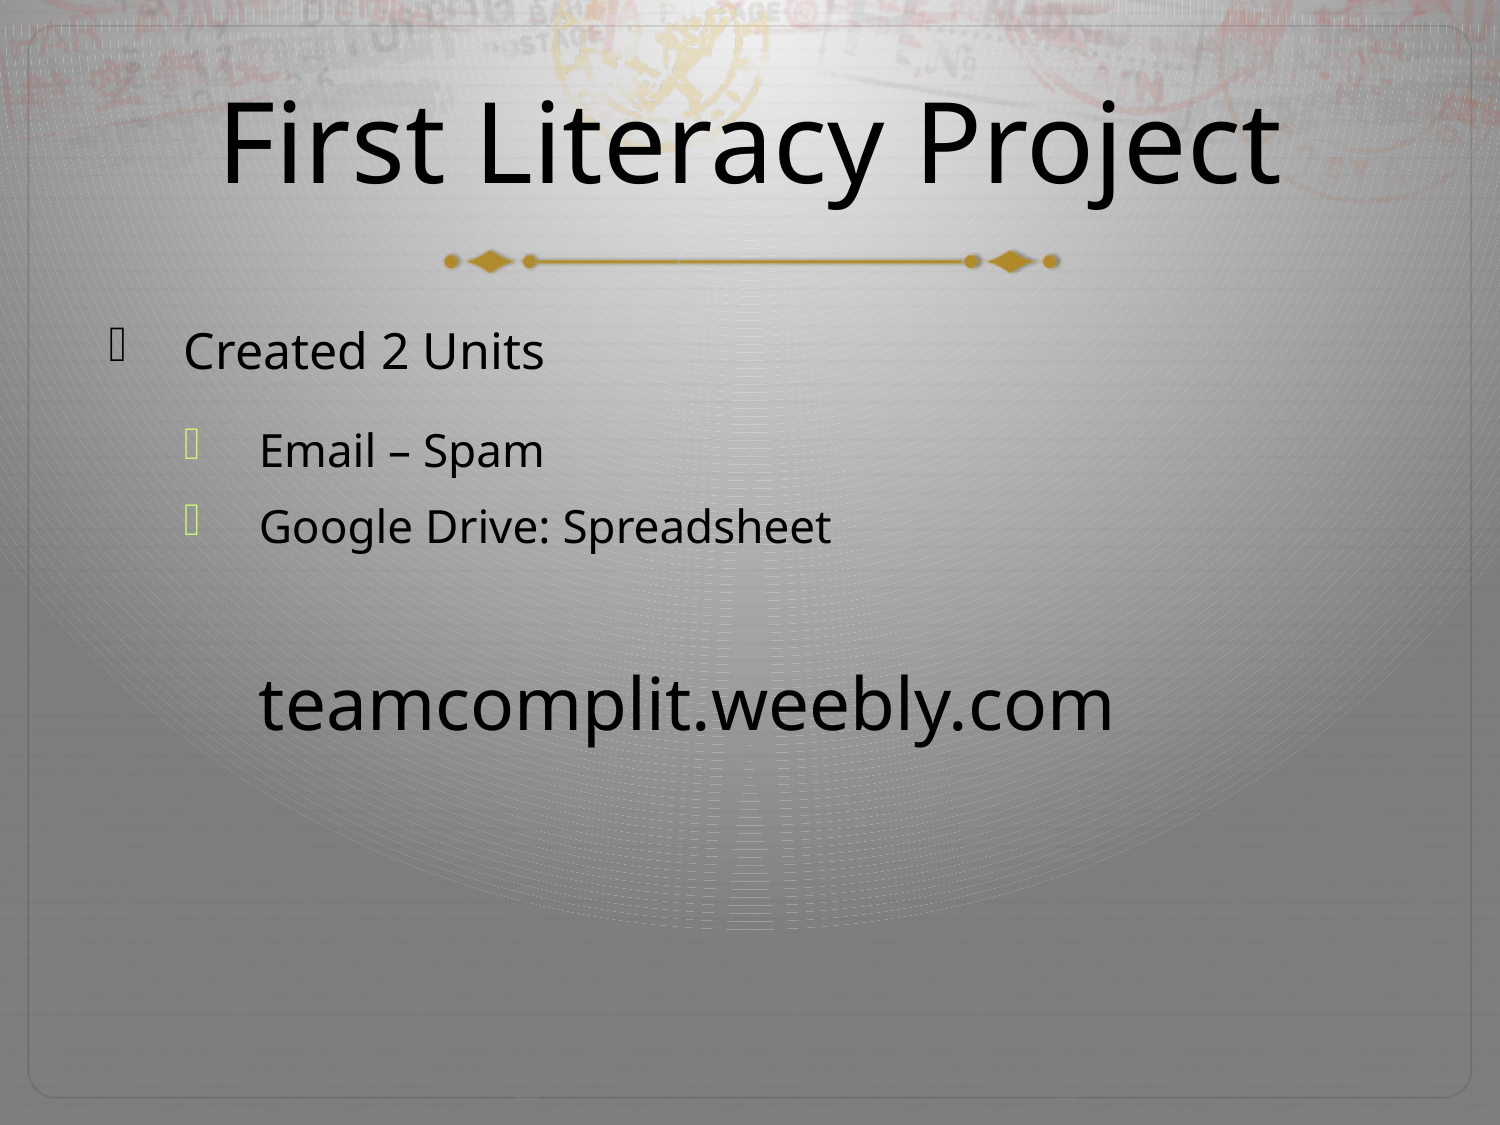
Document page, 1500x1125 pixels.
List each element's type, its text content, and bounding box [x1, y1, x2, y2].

title First Literacy Project [93, 45, 1407, 233]
list Created 2 Units Email – Spam Google Drive: Spreadsheet teamcomplit.weebly.com [93, 312, 1407, 988]
picture [0, 0, 1500, 1125]
